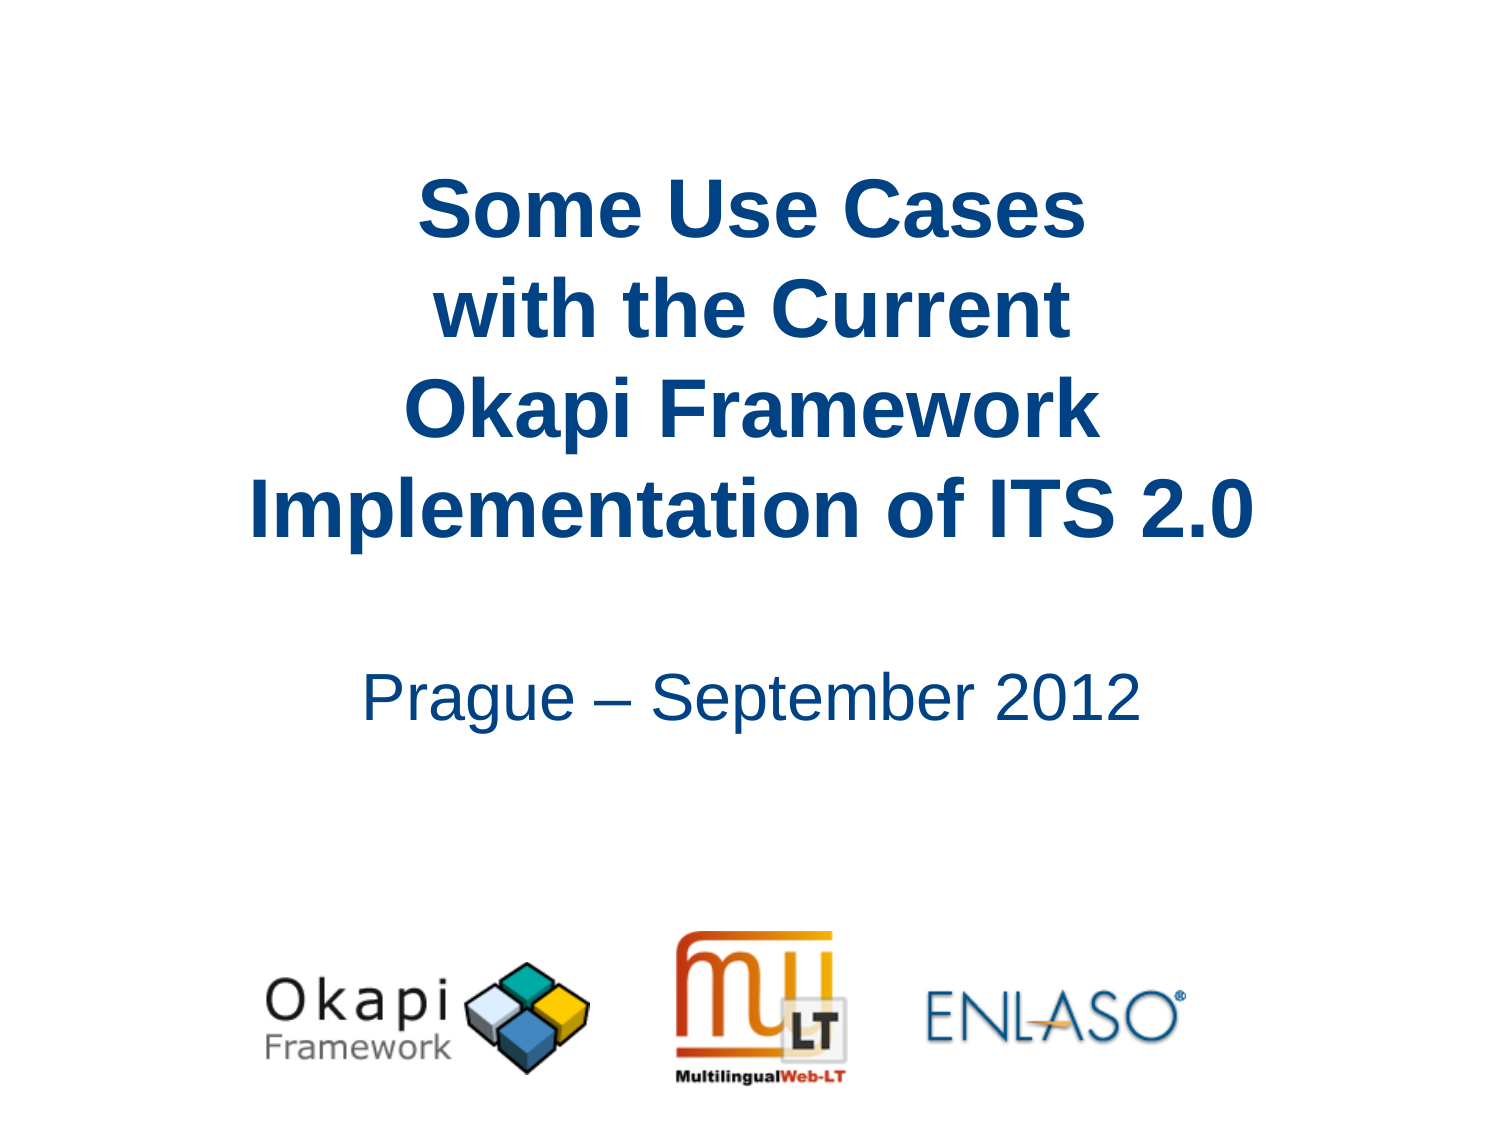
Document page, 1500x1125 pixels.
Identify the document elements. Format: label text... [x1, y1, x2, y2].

picture [673, 930, 851, 1088]
picture [924, 987, 1188, 1076]
picture [262, 962, 590, 1076]
title Some Use Cases with the Current Okapi Framework Implementation of ITS 2.0 Prague – September 2012 [49, 349, 1456, 538]
